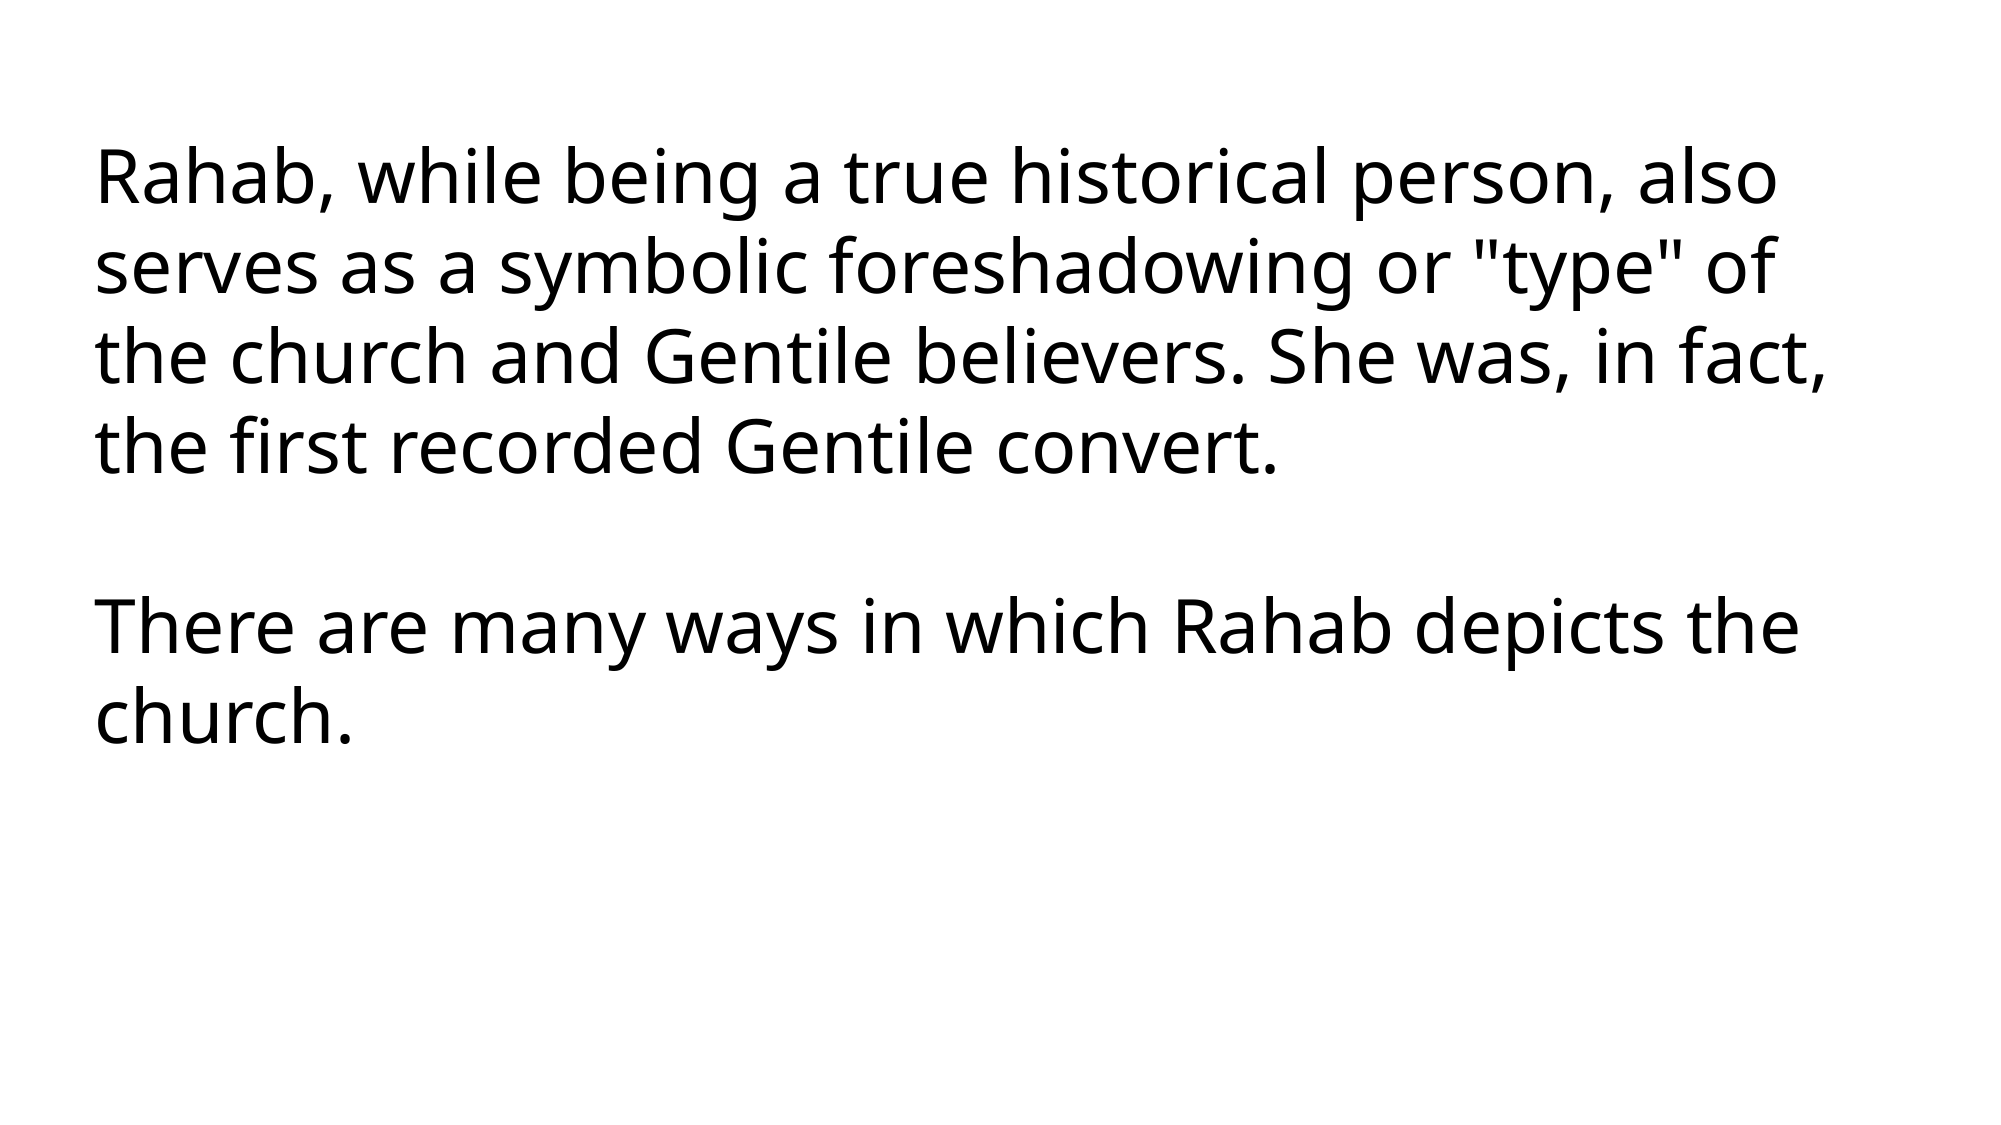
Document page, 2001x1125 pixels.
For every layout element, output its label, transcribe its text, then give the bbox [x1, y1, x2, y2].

text_box Rahab, while being a true historical person, also serves as a symbolic foreshadowing or "type" of the church and Gentile believers. She was, in fact, the first recorded Gentile convert. There are many ways in which Rahab depicts the church. [79, 120, 1892, 856]
